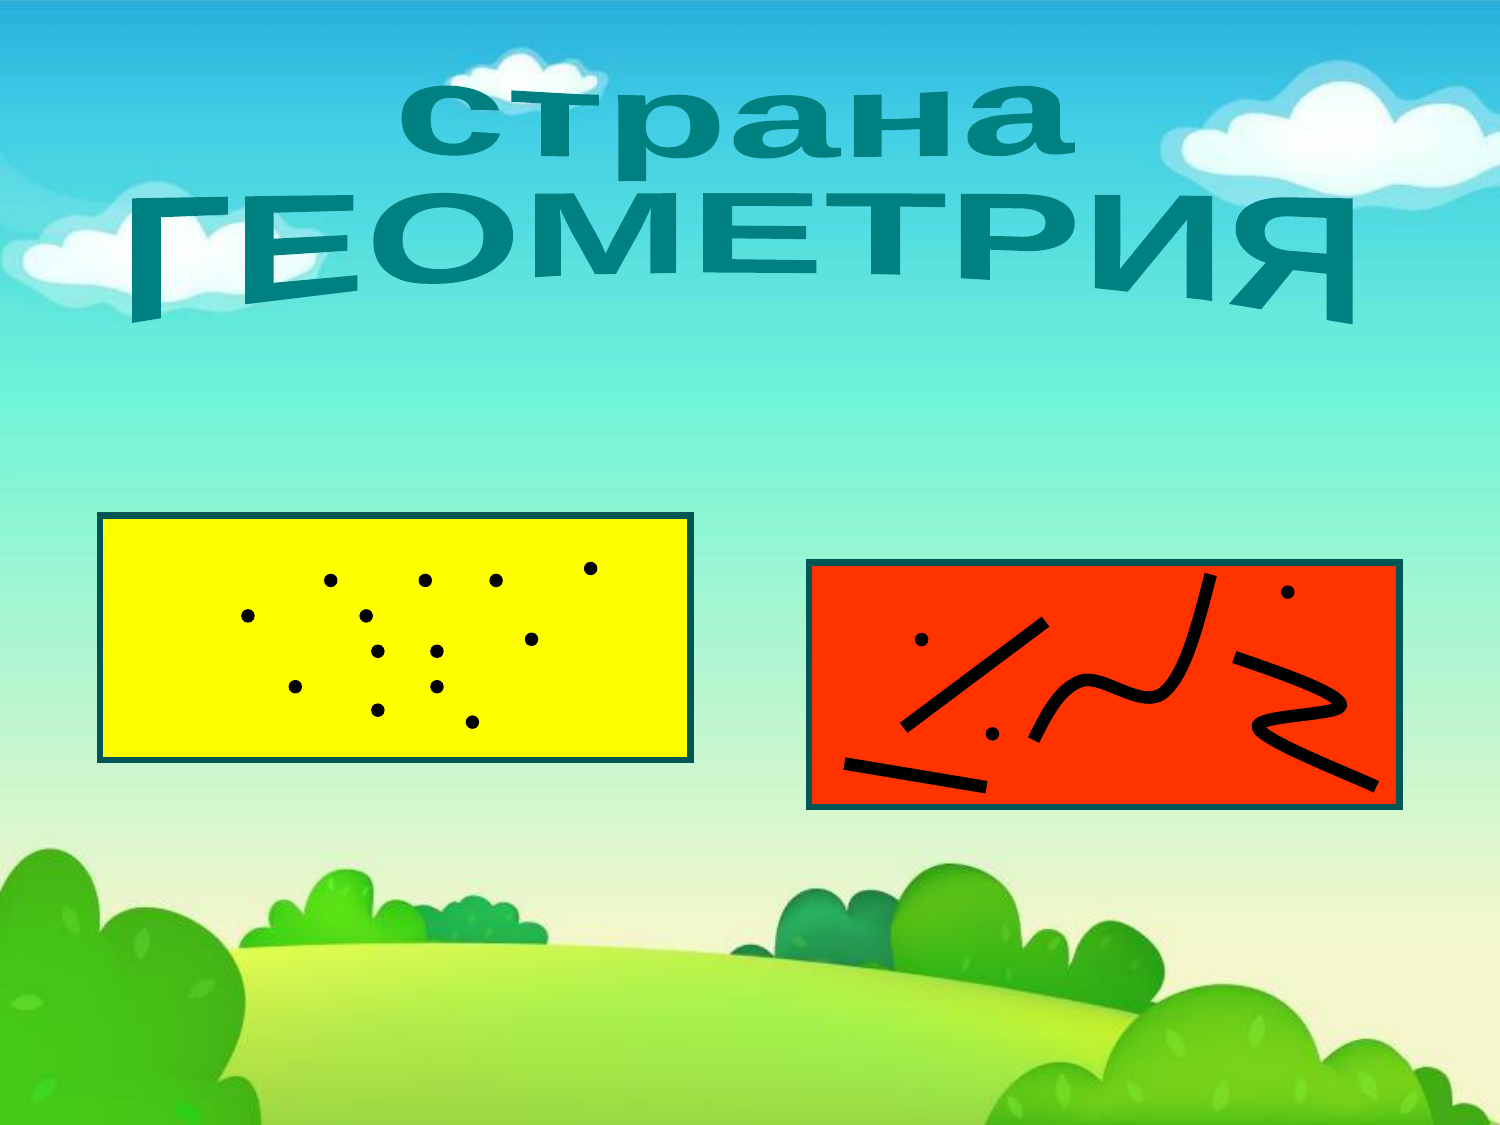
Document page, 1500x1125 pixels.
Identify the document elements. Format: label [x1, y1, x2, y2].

picture [0, 0, 1500, 1125]
text_box [808, 562, 1400, 808]
text_box [100, 515, 691, 761]
